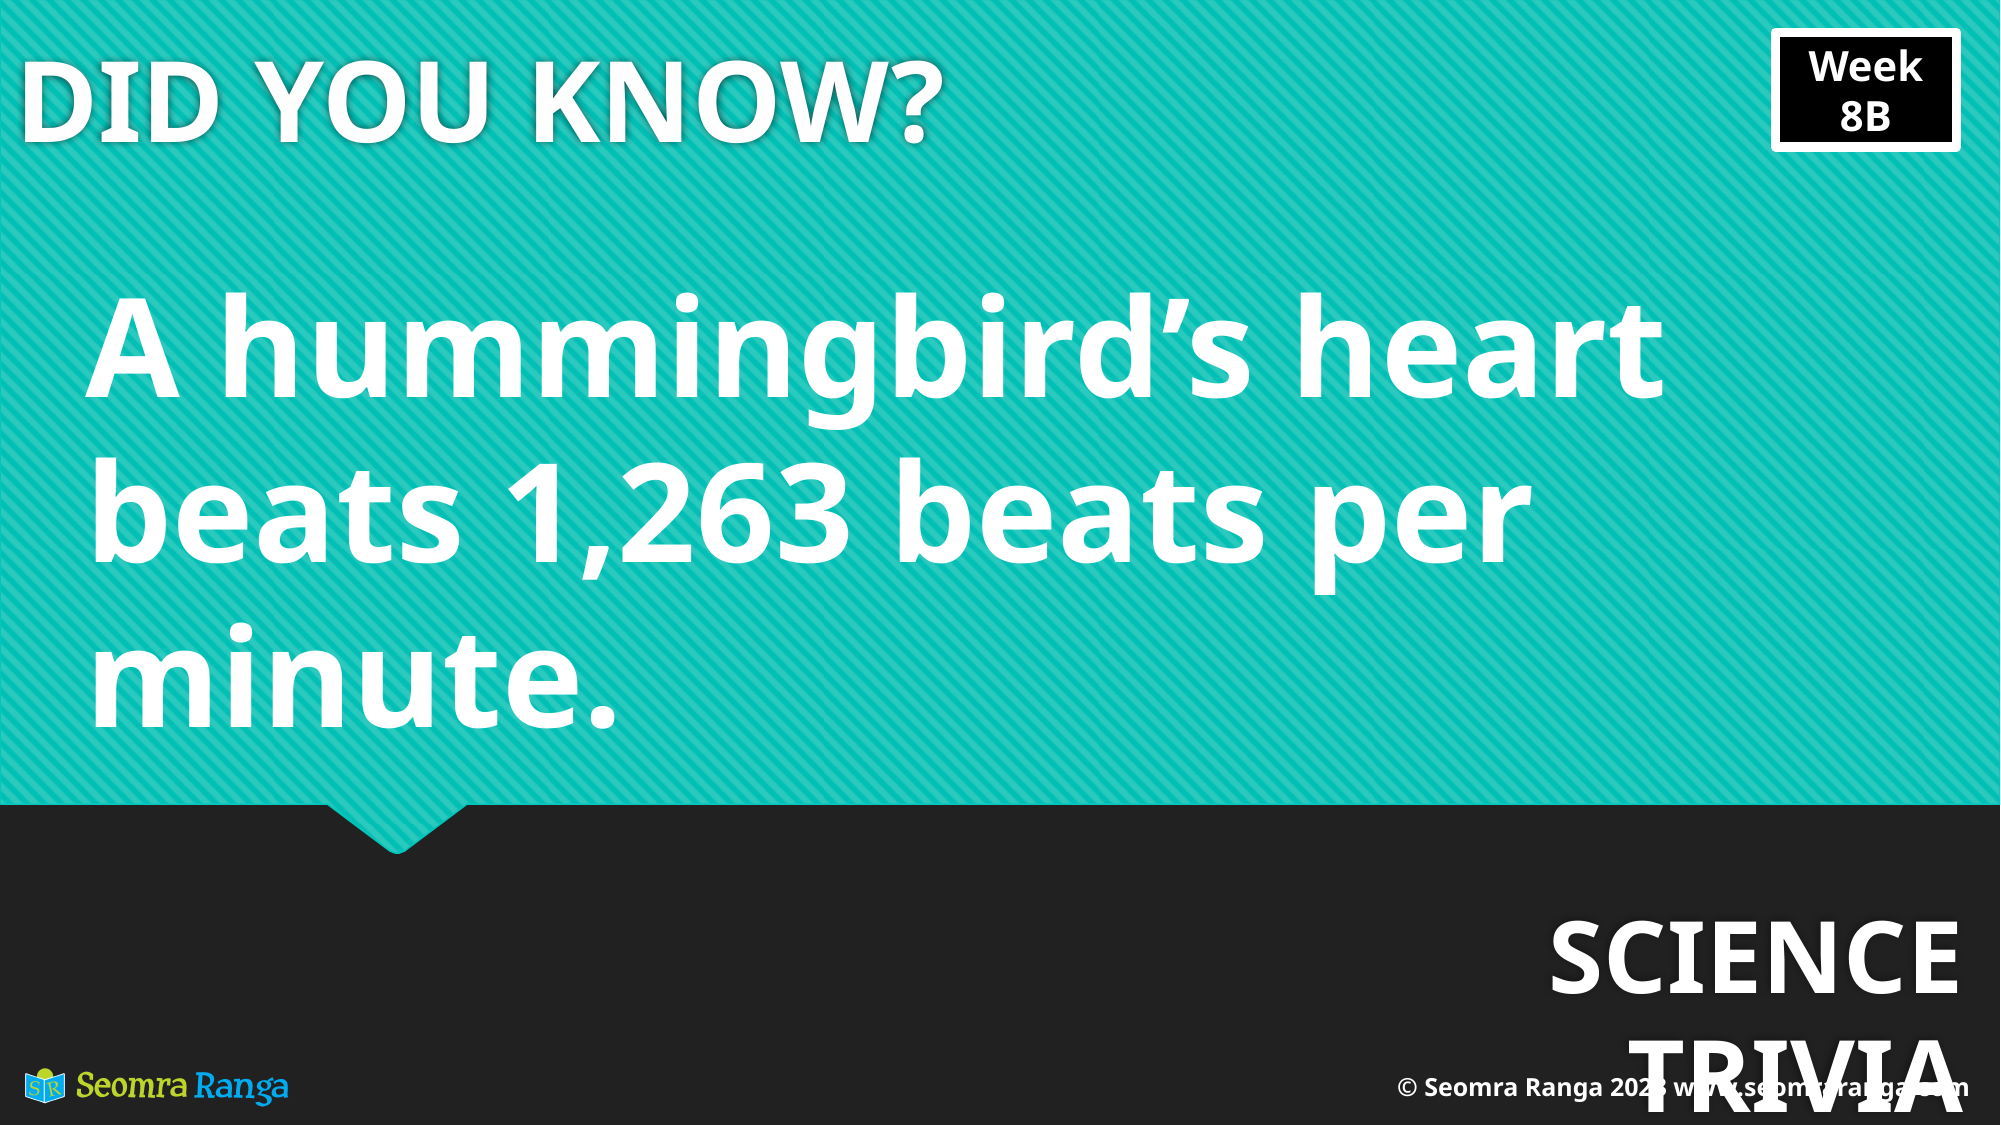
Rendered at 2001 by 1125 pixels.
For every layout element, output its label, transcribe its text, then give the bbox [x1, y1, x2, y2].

subtitle SCIENCE TRIVIA [1197, 885, 1979, 1014]
text_box A hummingbird’s heart beats 1,263 beats per minute. [70, 252, 1931, 763]
picture [13, 1052, 301, 1125]
title DID YOU KNOW? [0, 15, 1735, 173]
text_box Week 8B [1775, 32, 1957, 148]
text_box © Seomra Ranga 2023 www.seomraranga.com [1367, 1064, 2000, 1110]
